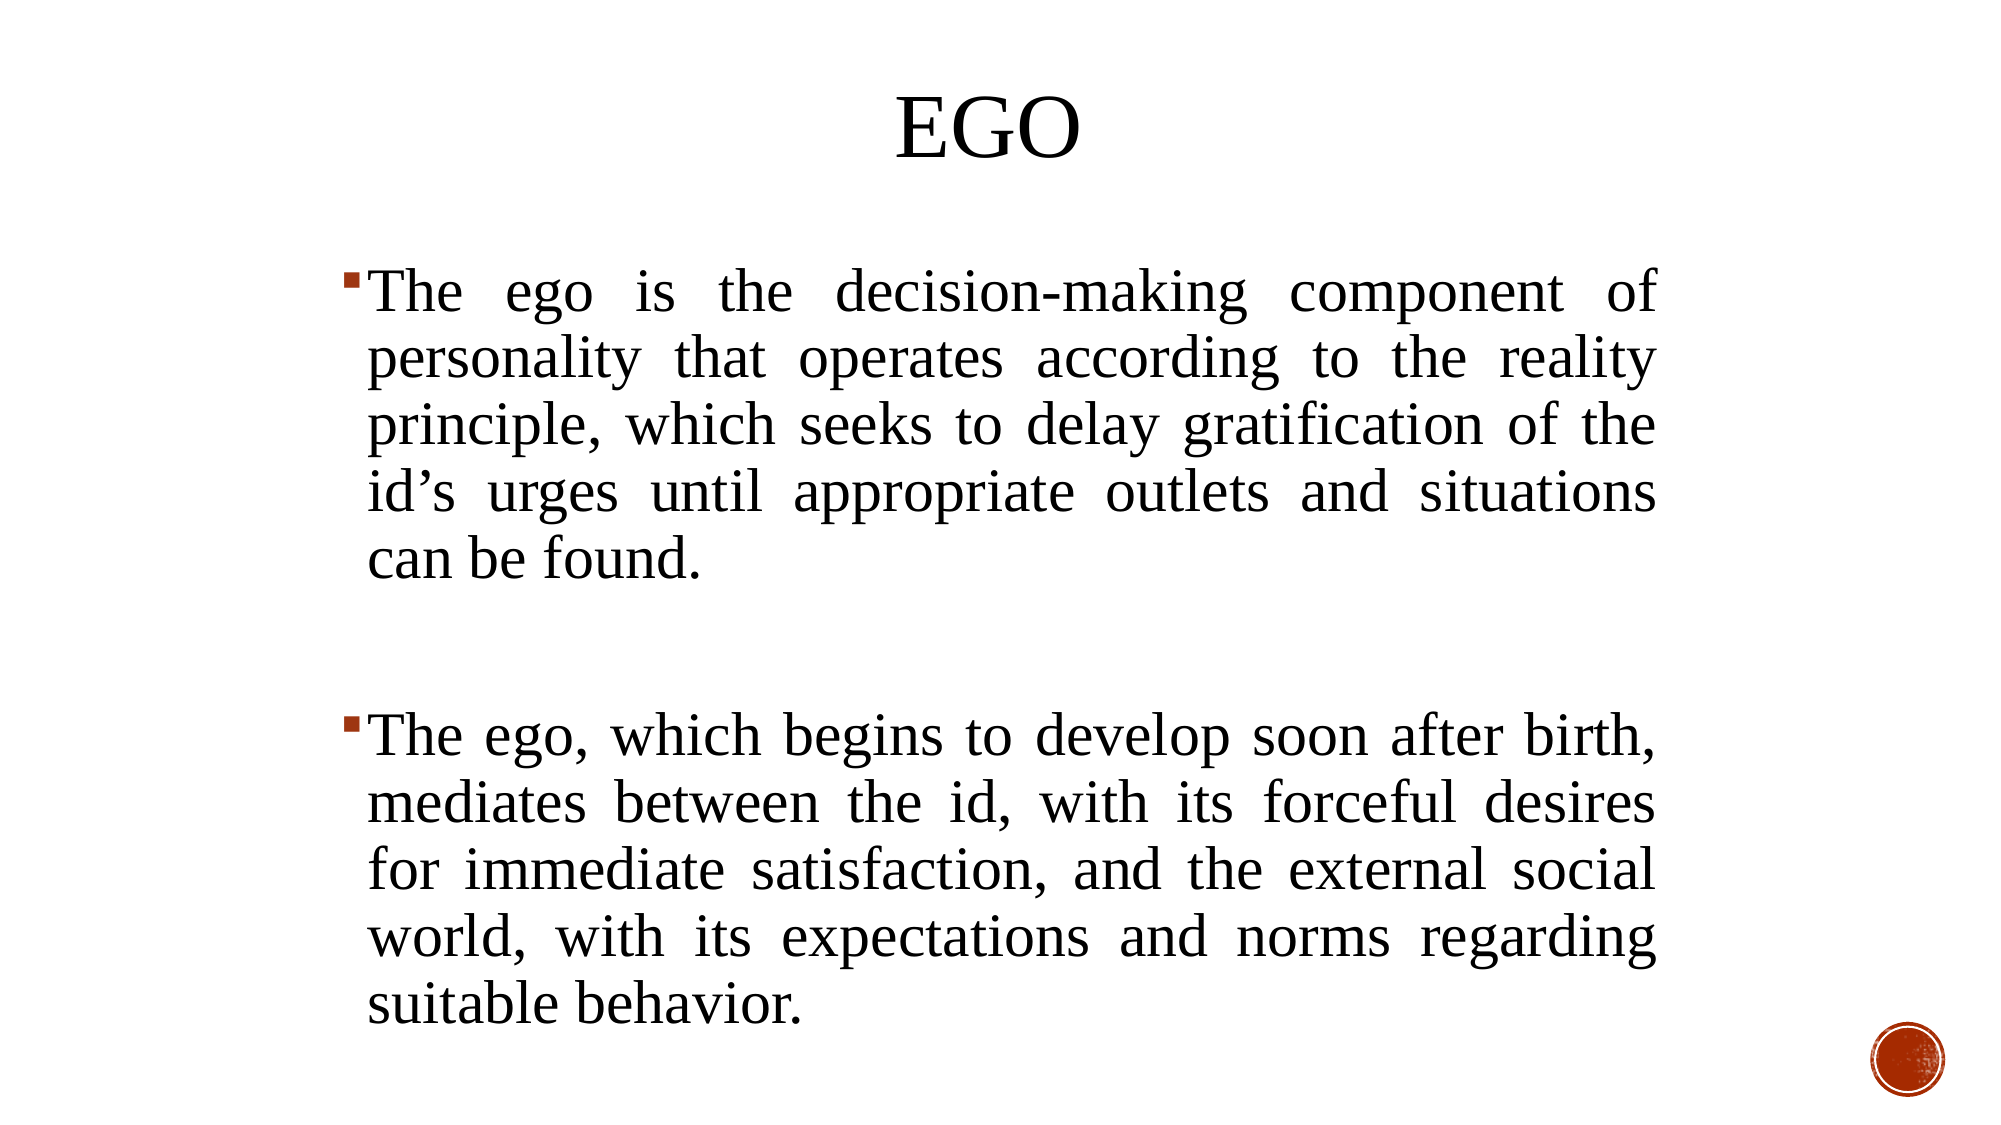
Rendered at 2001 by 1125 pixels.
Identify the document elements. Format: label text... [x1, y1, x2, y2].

list The ego is the decision-making component of personality that operates according to the reality principle, which seeks to delay gratification of the id’s urges until appropriate outlets and situations can be found. The ego, which begins to develop soon after birth, mediates between the id, with its forceful desires for immediate satisfaction, and the external social world, with its expectations and norms regarding suitable behavior. [324, 249, 1675, 1059]
title Ego [324, 43, 1675, 213]
